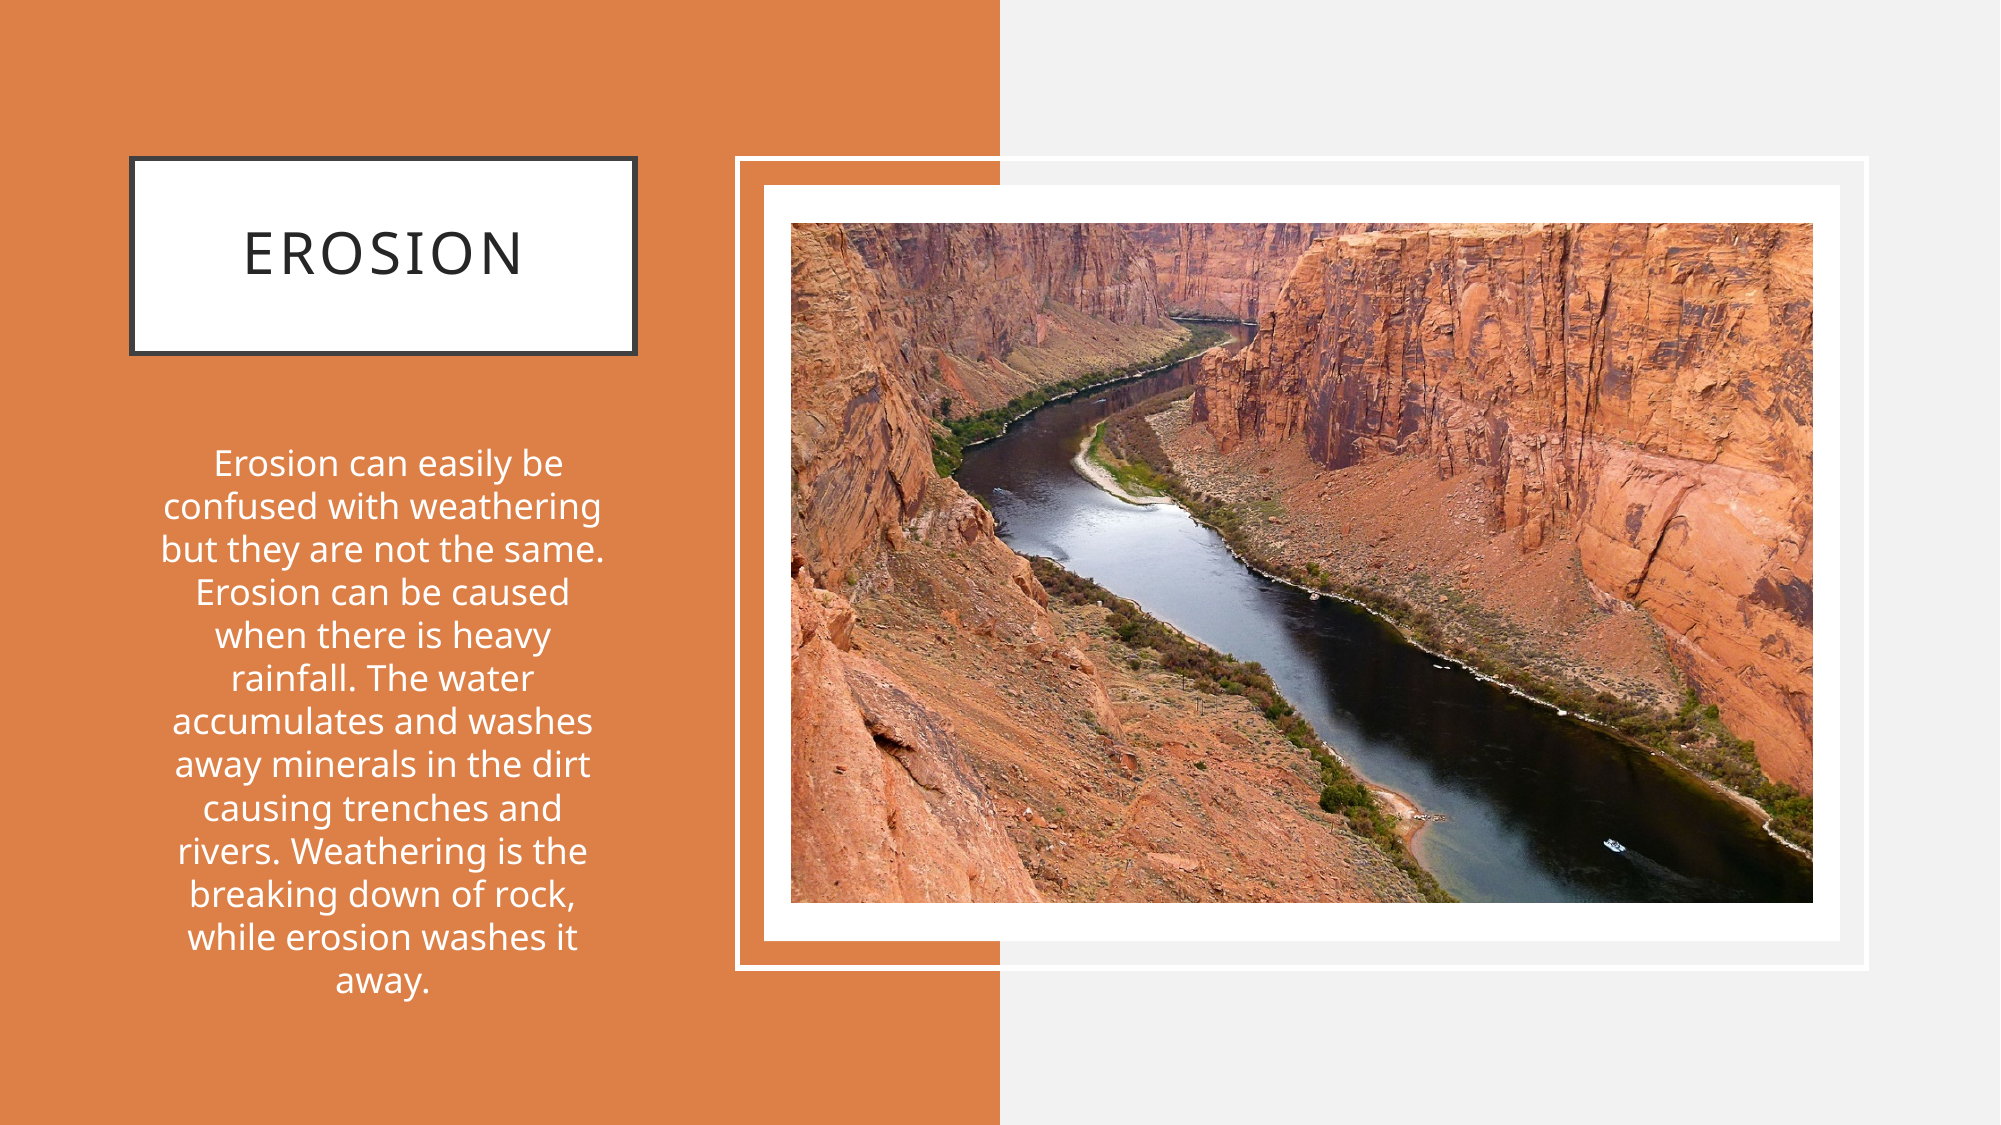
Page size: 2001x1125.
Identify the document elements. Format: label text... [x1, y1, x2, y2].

text_box [763, 184, 1841, 942]
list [791, 223, 1813, 903]
list Erosion can easily be confused with weathering but they are not the same. Erosion can be caused when there is heavy rainfall. The water accumulates and washes away minerals in the dirt causing trenches and rivers. Weathering is the breaking down of rock, while erosion washes it away. [131, 432, 635, 1013]
title Erosion [129, 156, 638, 356]
text_box [736, 157, 1868, 969]
